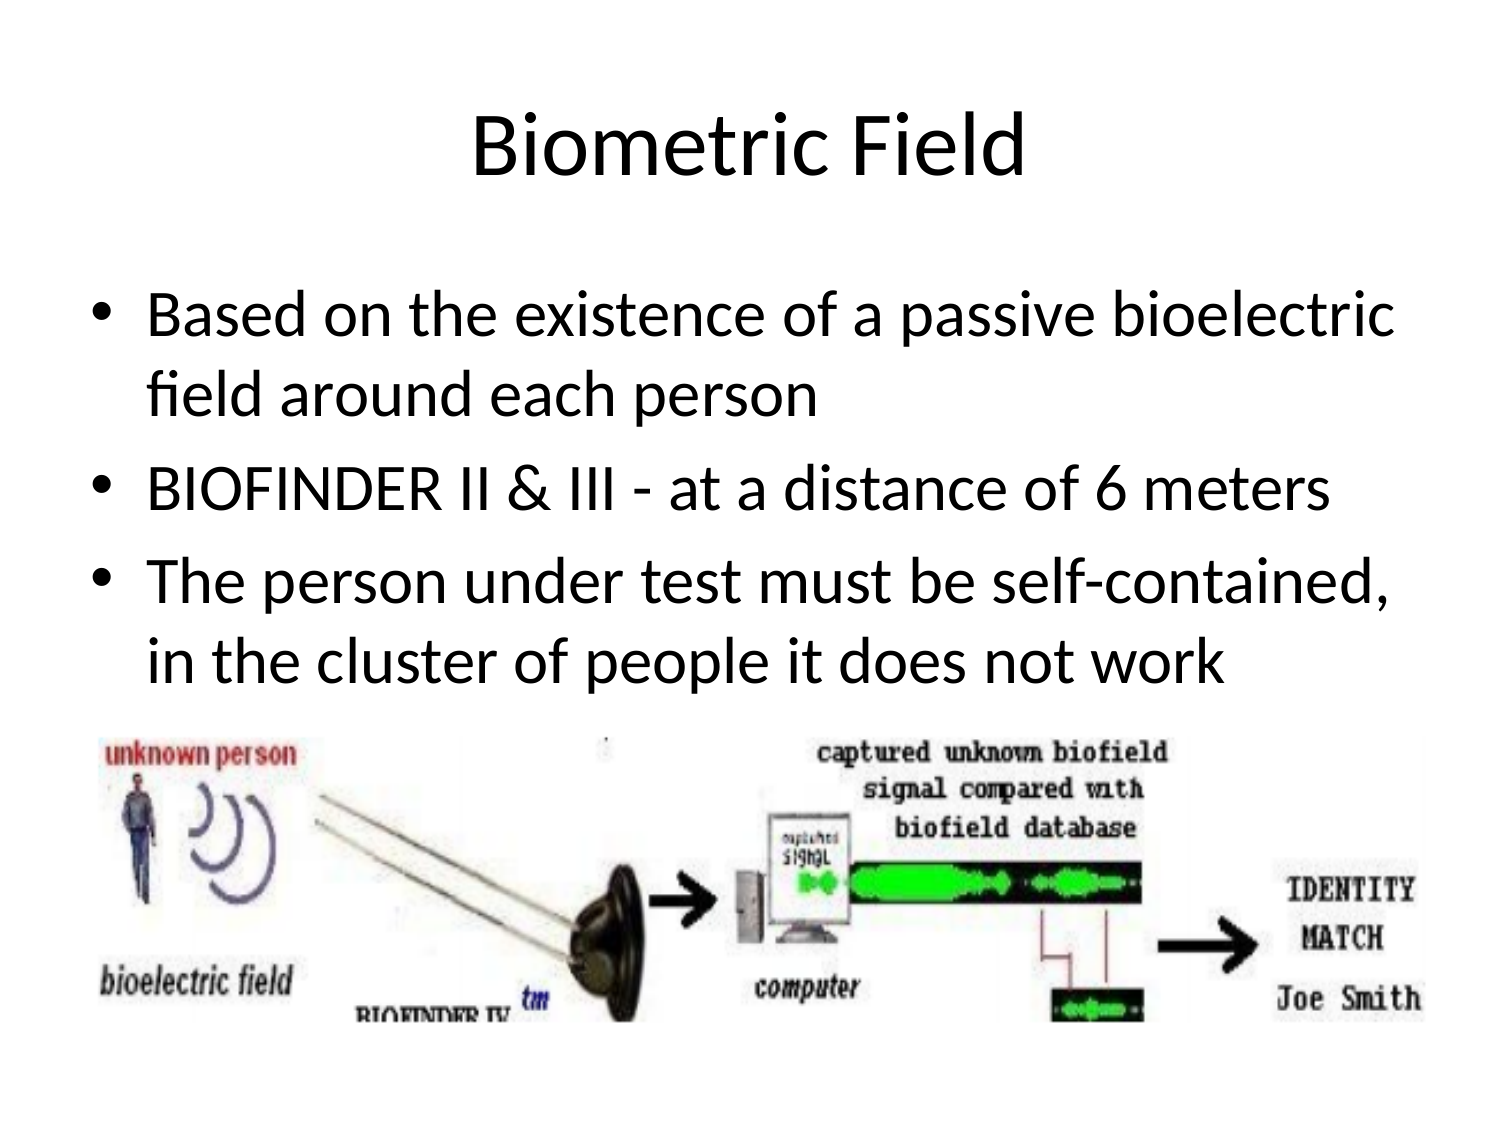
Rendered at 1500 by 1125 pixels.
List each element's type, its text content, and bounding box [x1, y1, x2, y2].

picture [76, 715, 1465, 1048]
title Biometric Field [75, 45, 1425, 233]
list Based on the existence of a passive bioelectric field around each person BIOFINDER II & III - at a distance of 6 meters The person under test must be self-contained, in the cluster of people it does not work [75, 262, 1425, 715]
